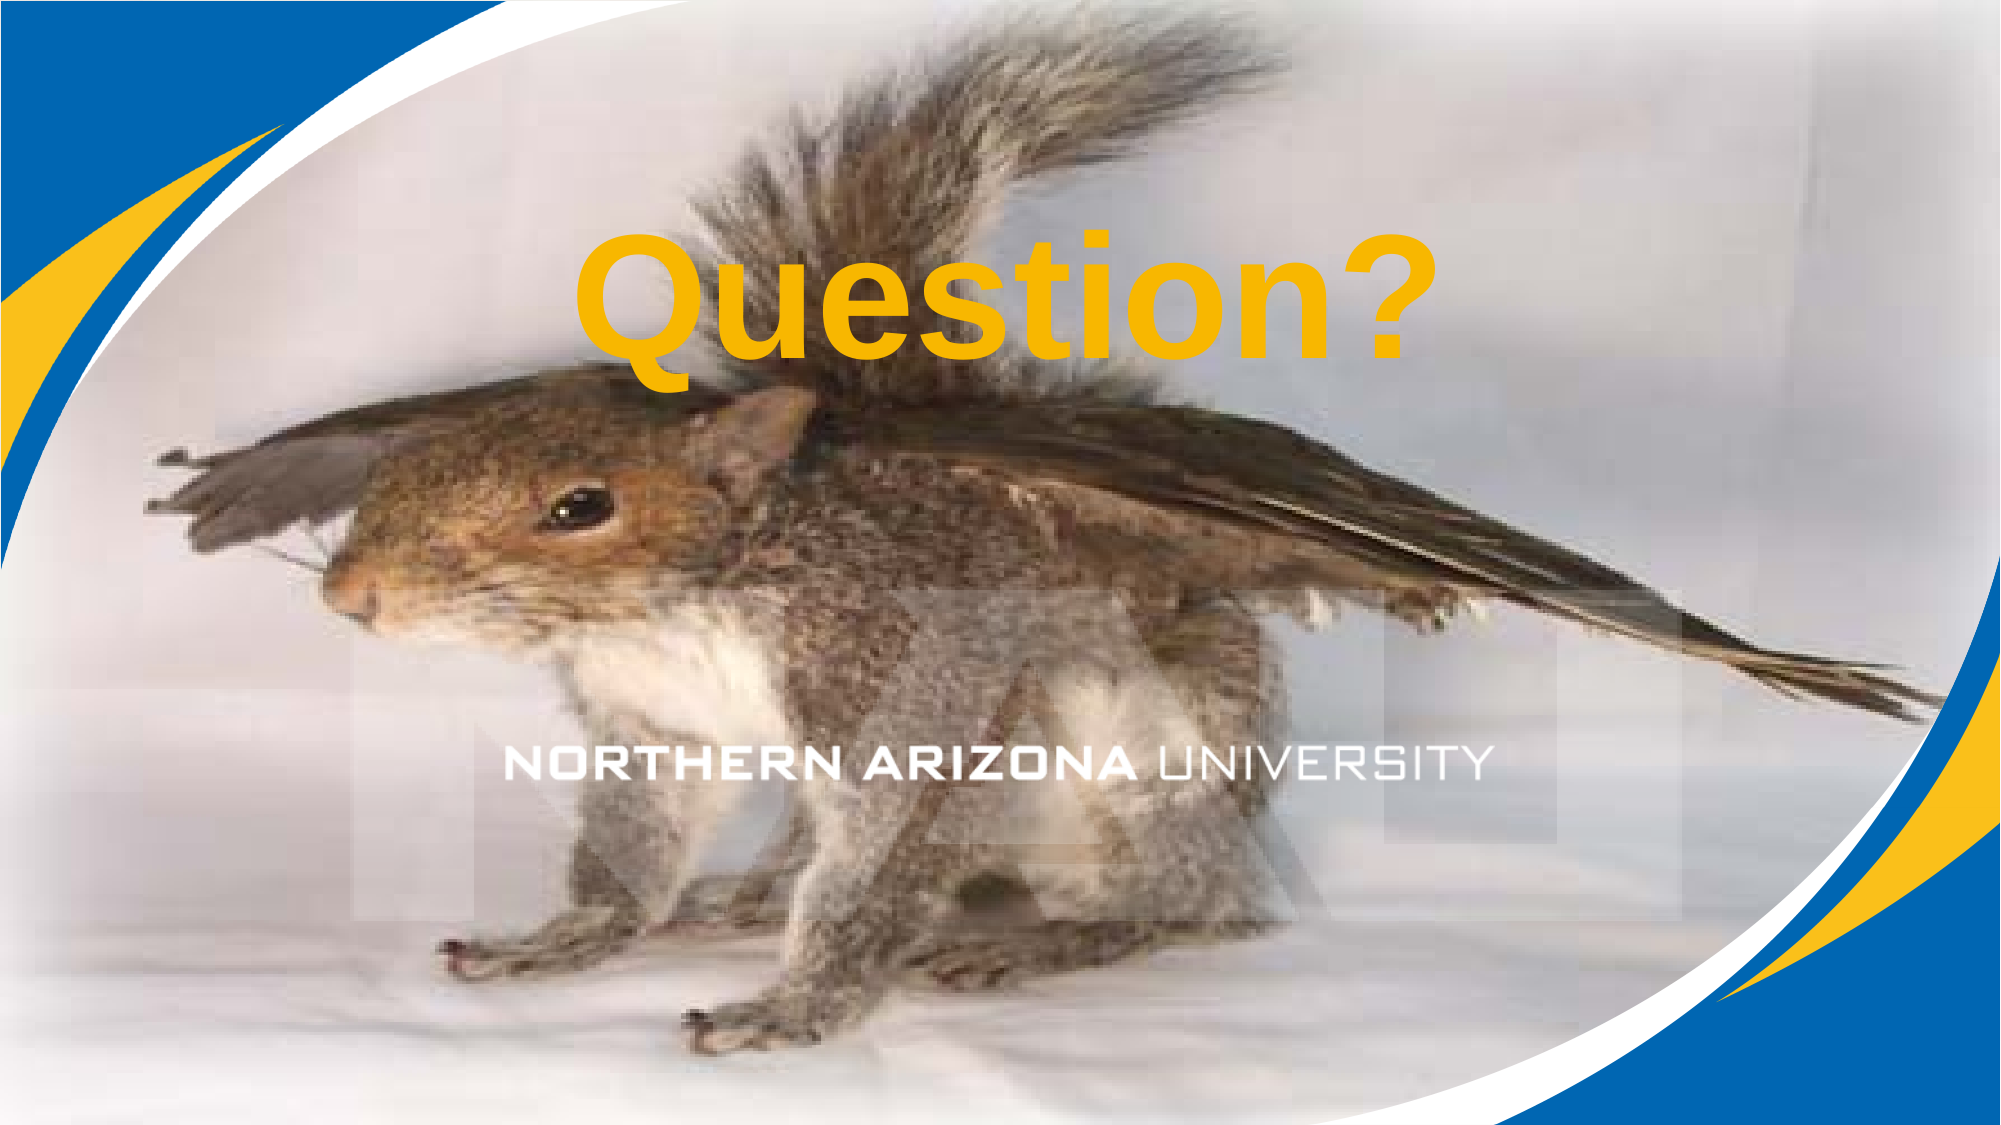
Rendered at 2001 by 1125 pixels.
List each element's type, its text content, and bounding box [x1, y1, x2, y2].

picture [0, 0, 2001, 1125]
title Question? [759, 197, 1690, 390]
